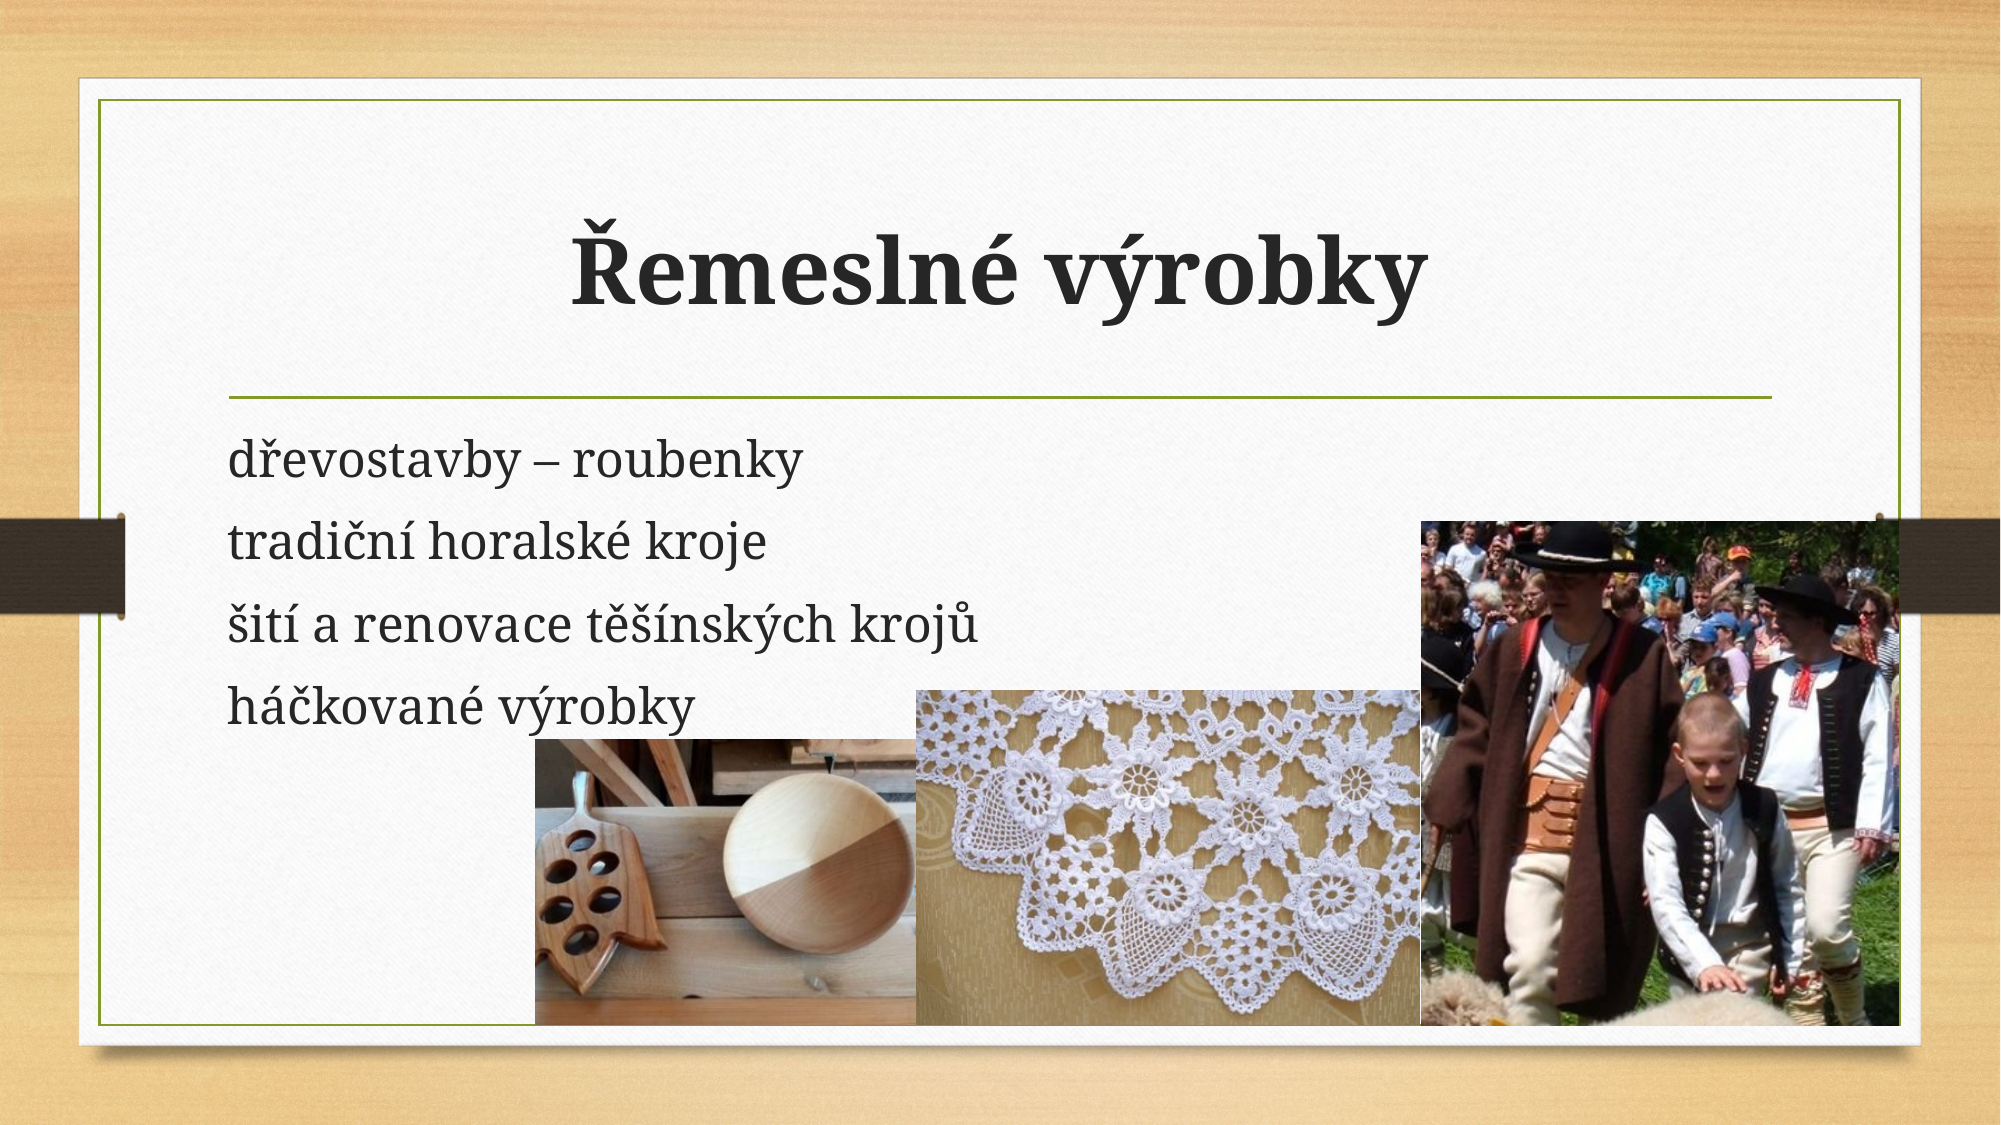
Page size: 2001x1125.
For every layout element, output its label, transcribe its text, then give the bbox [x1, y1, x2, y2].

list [535, 739, 916, 1026]
picture [0, 0, 2001, 1125]
text_box dřevostavby – roubenky tradiční horalské kroje šití a renovace těšínských krojů háčkované výrobky [212, 419, 1788, 964]
title Řemeslné výrobky [212, 161, 1788, 375]
